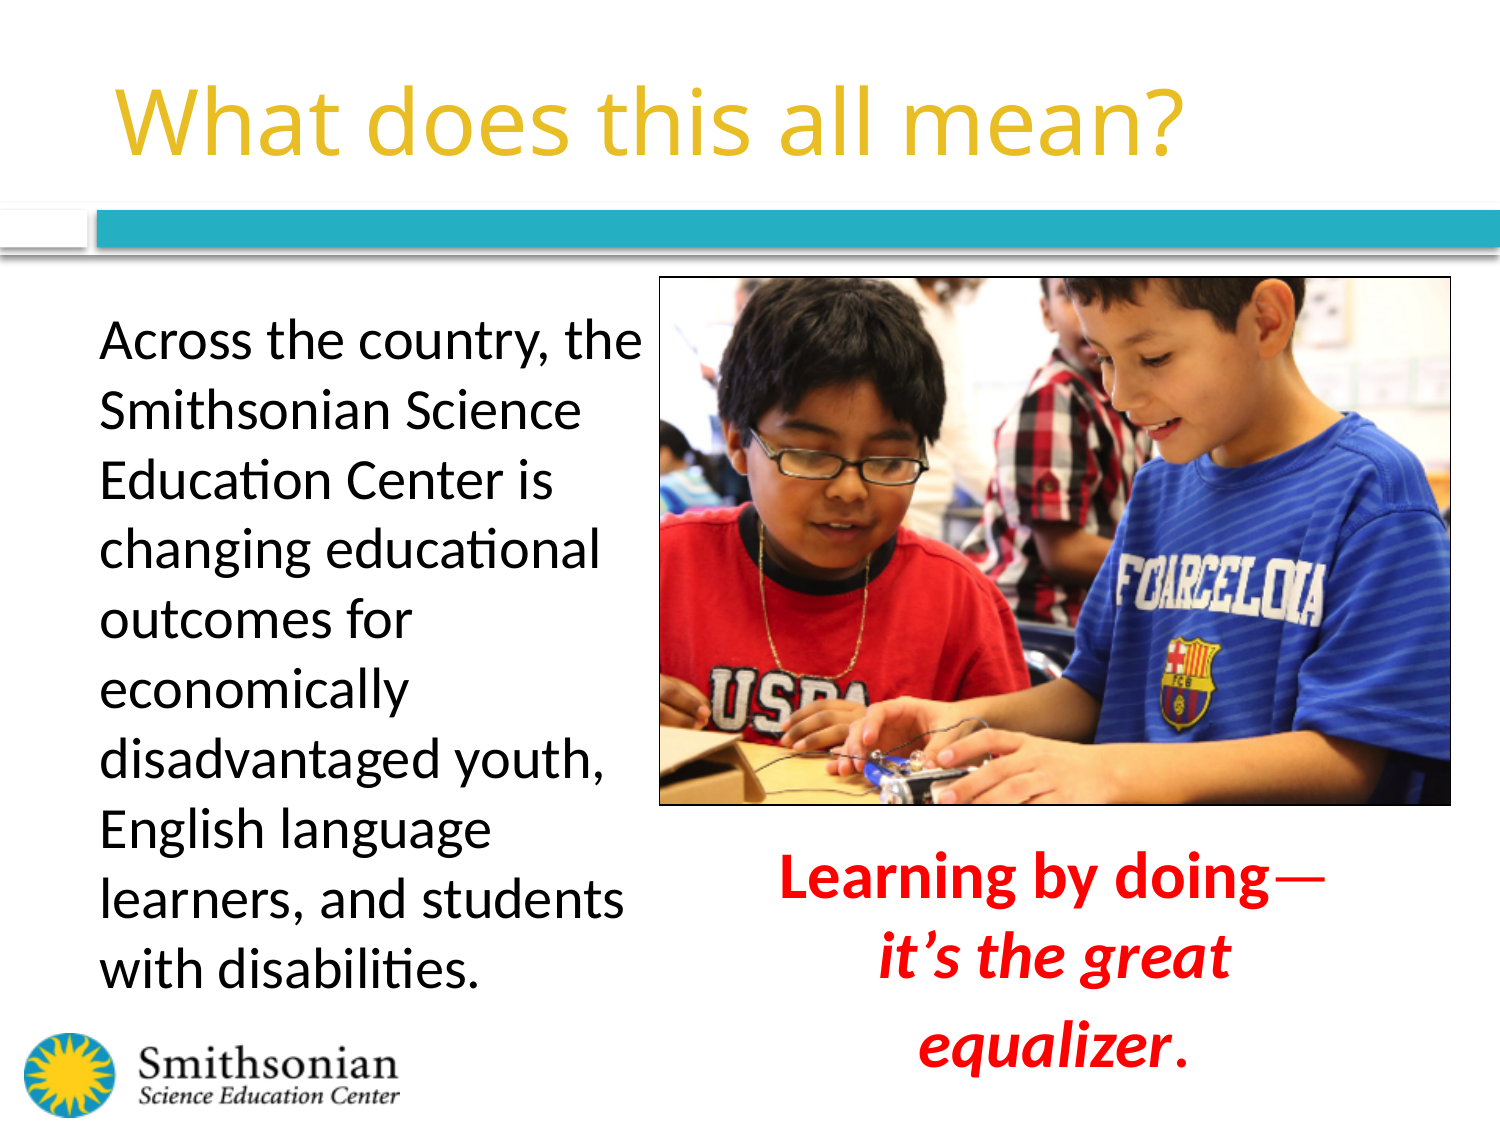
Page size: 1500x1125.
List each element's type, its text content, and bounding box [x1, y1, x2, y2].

list Across the country, the Smithsonian Science Education Center is changing educational outcomes for economically disadvantaged youth, English language learners, and students with disabilities. [24, 212, 675, 1063]
picture [24, 1032, 401, 1118]
title What does this all mean? [99, 37, 1438, 200]
picture [660, 277, 1451, 805]
text_box Learning by doing—it’s the great equalizer. [723, 824, 1387, 1125]
